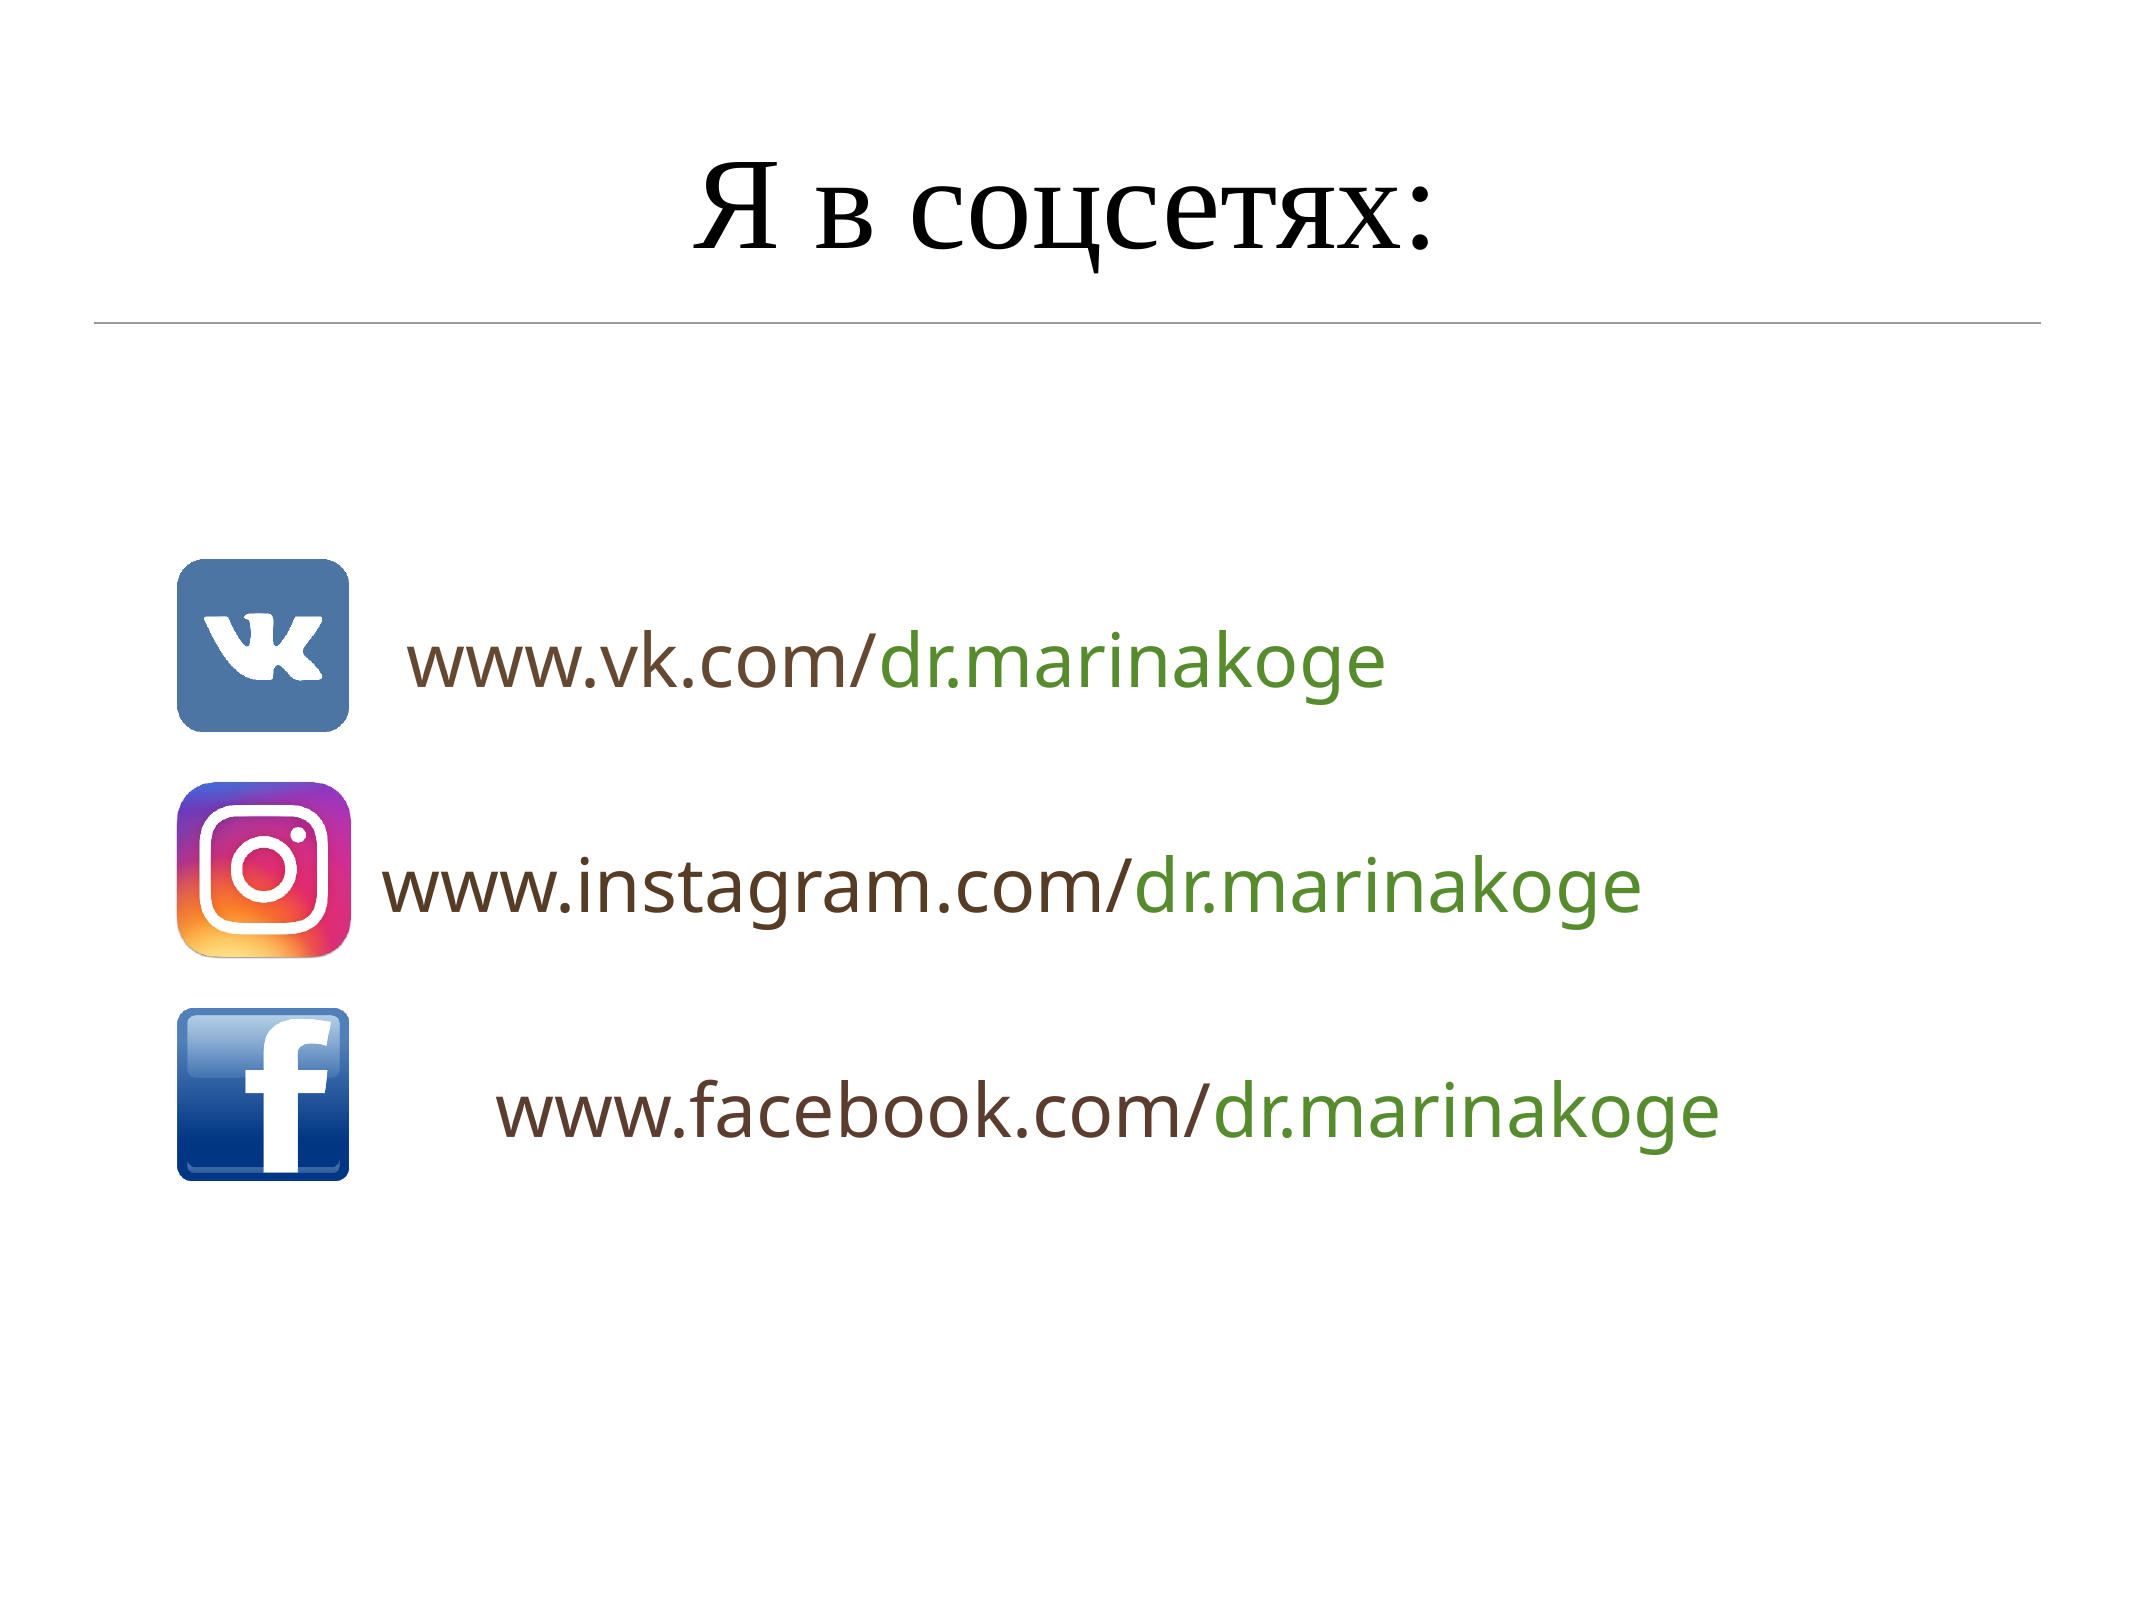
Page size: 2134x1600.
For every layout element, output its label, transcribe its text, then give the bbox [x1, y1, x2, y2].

picture [175, 781, 353, 959]
title Я в соцсетях: [93, 53, 2041, 284]
picture [176, 1008, 350, 1181]
text_box www.facebook.com/dr.marinakoge [487, 1054, 1943, 1161]
text_box www.vk.com/dr.marinakoge [398, 604, 1397, 711]
text_box www.instagram.com/dr.marinakoge [373, 829, 1652, 936]
picture [176, 559, 350, 732]
